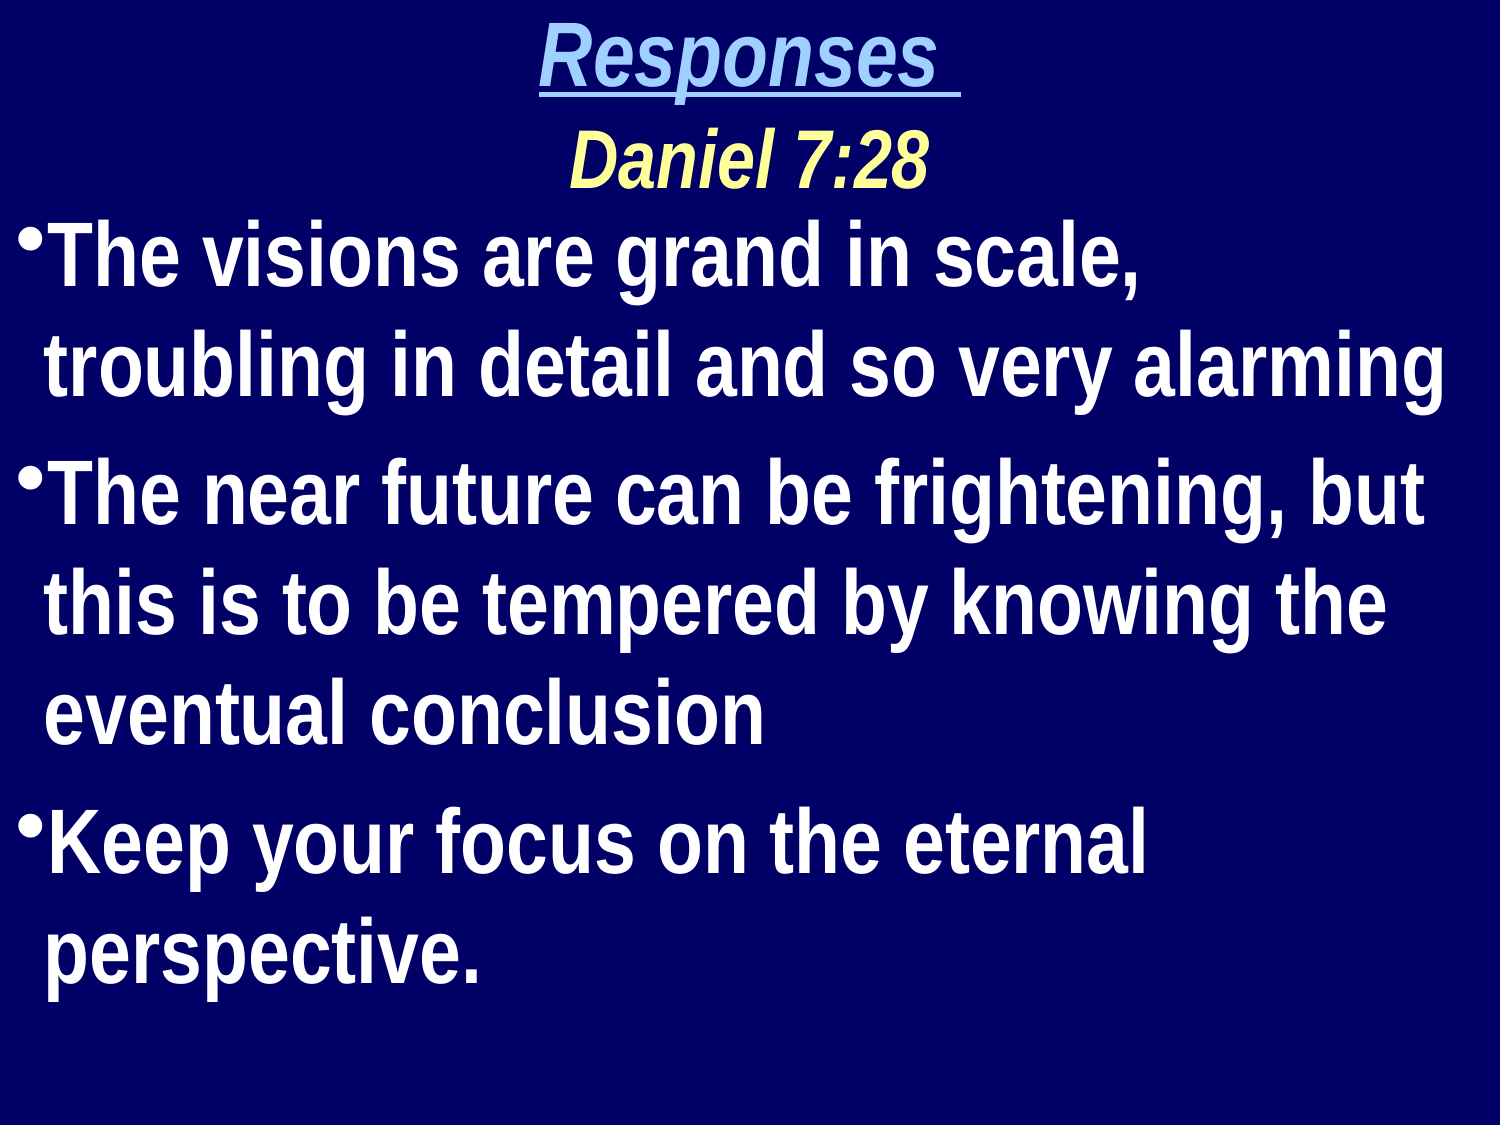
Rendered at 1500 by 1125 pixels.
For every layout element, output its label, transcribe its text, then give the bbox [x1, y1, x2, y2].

title Responses Daniel 7:28 [0, 0, 1500, 187]
list The visions are grand in scale, troubling in detail and so very alarming The near future can be frightening, but this is to be tempered by knowing the eventual conclusion Keep your focus on the eternal perspective. [0, 187, 1500, 1125]
